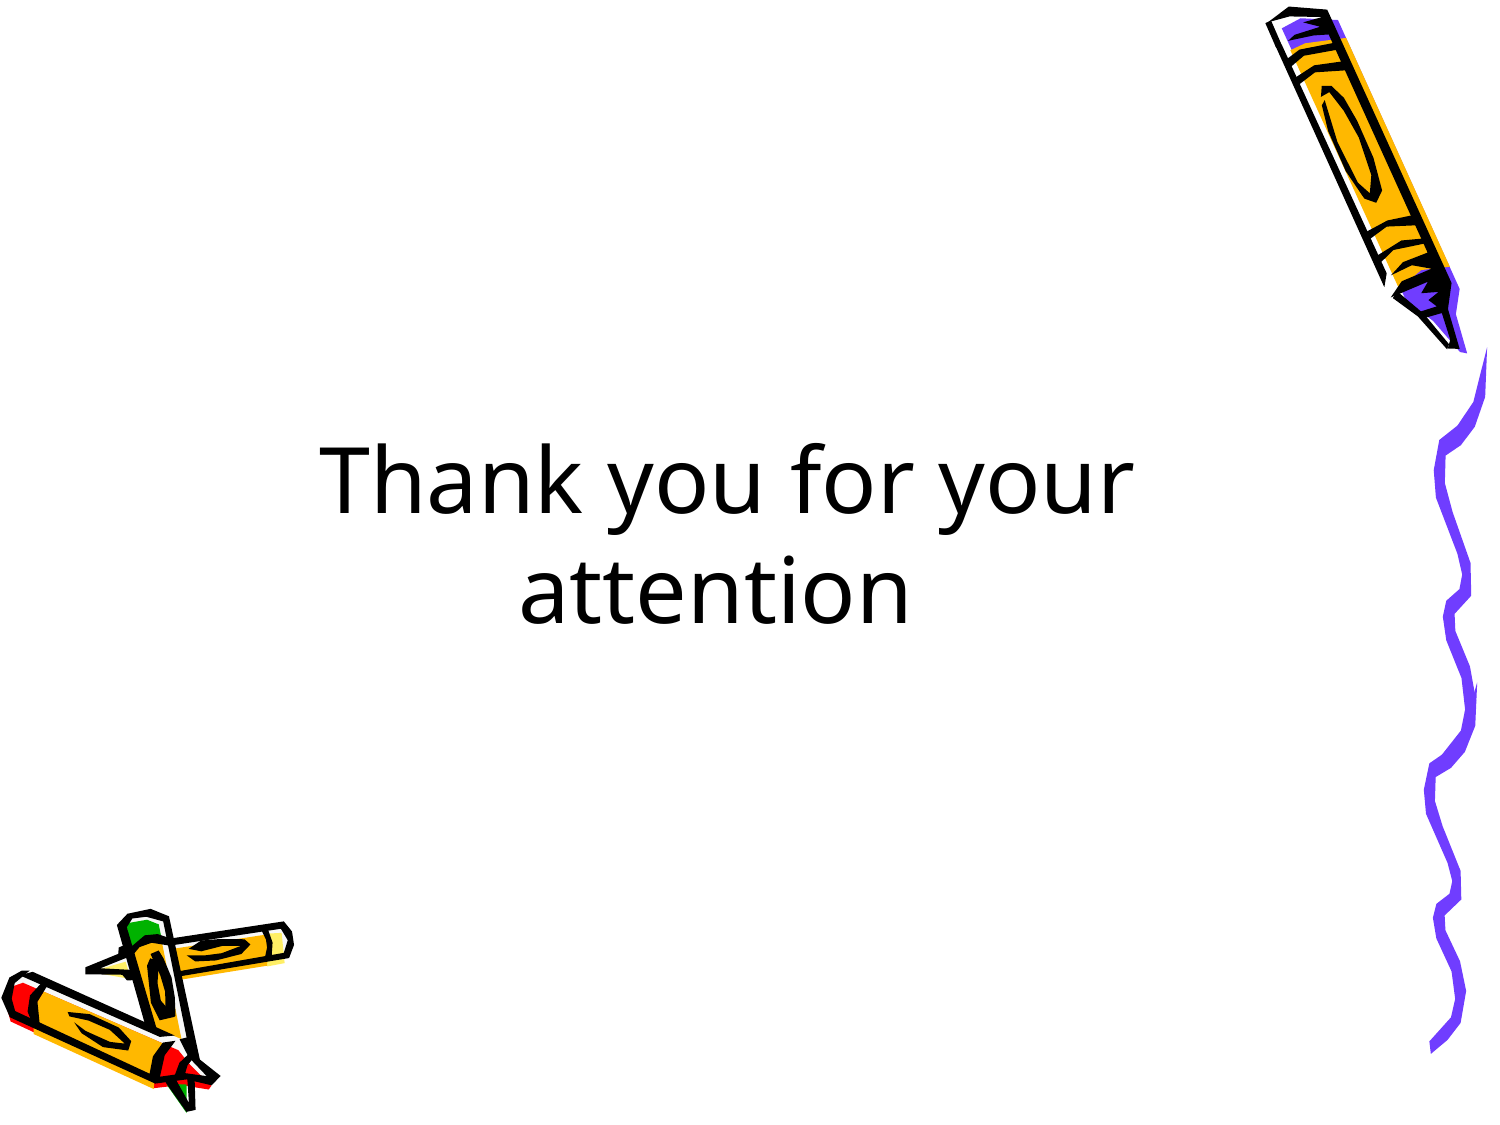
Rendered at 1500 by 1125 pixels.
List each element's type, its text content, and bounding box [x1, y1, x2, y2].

title Thank you for your attention [152, 386, 1280, 650]
